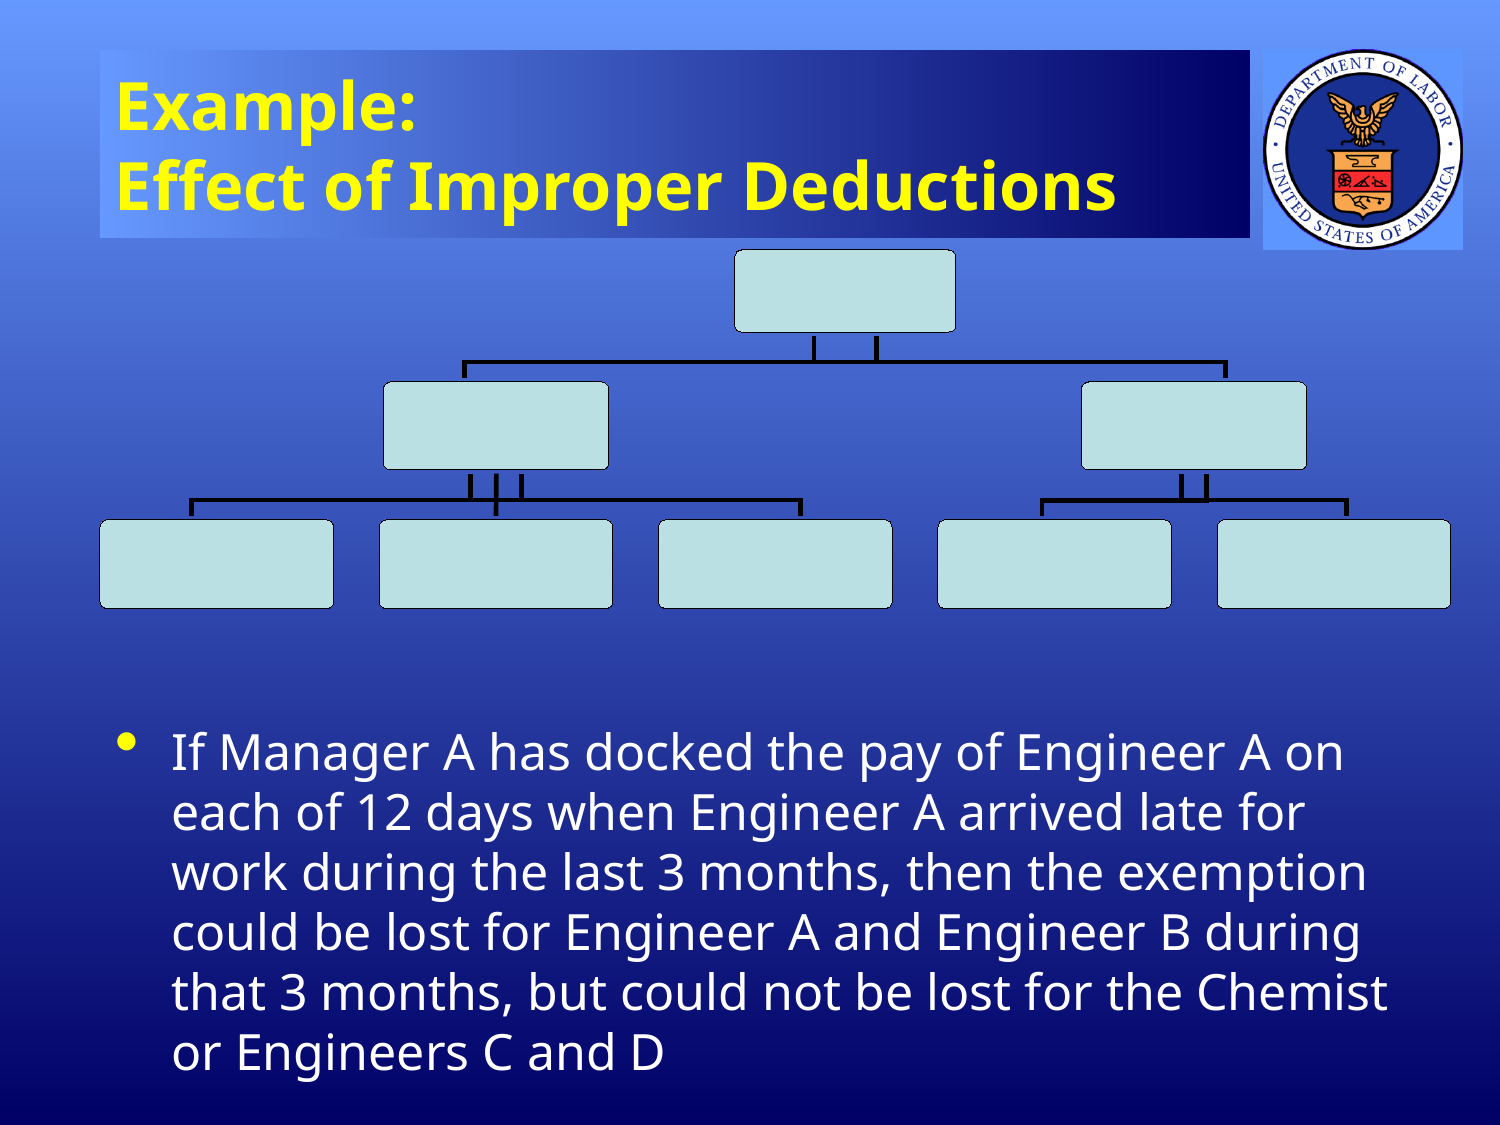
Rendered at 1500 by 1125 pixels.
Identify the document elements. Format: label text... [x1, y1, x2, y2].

picture [1263, 49, 1463, 250]
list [99, 249, 1451, 609]
list If Manager A has docked the pay of Engineer A on each of 12 days when Engineer A arrived late for work during the last 3 months, then the exemption could be lost for Engineer A and Engineer B during that 3 months, but could not be lost for the Chemist or Engineers C and D [99, 712, 1451, 1063]
title Example: Effect of Improper Deductions [99, 49, 1251, 238]
